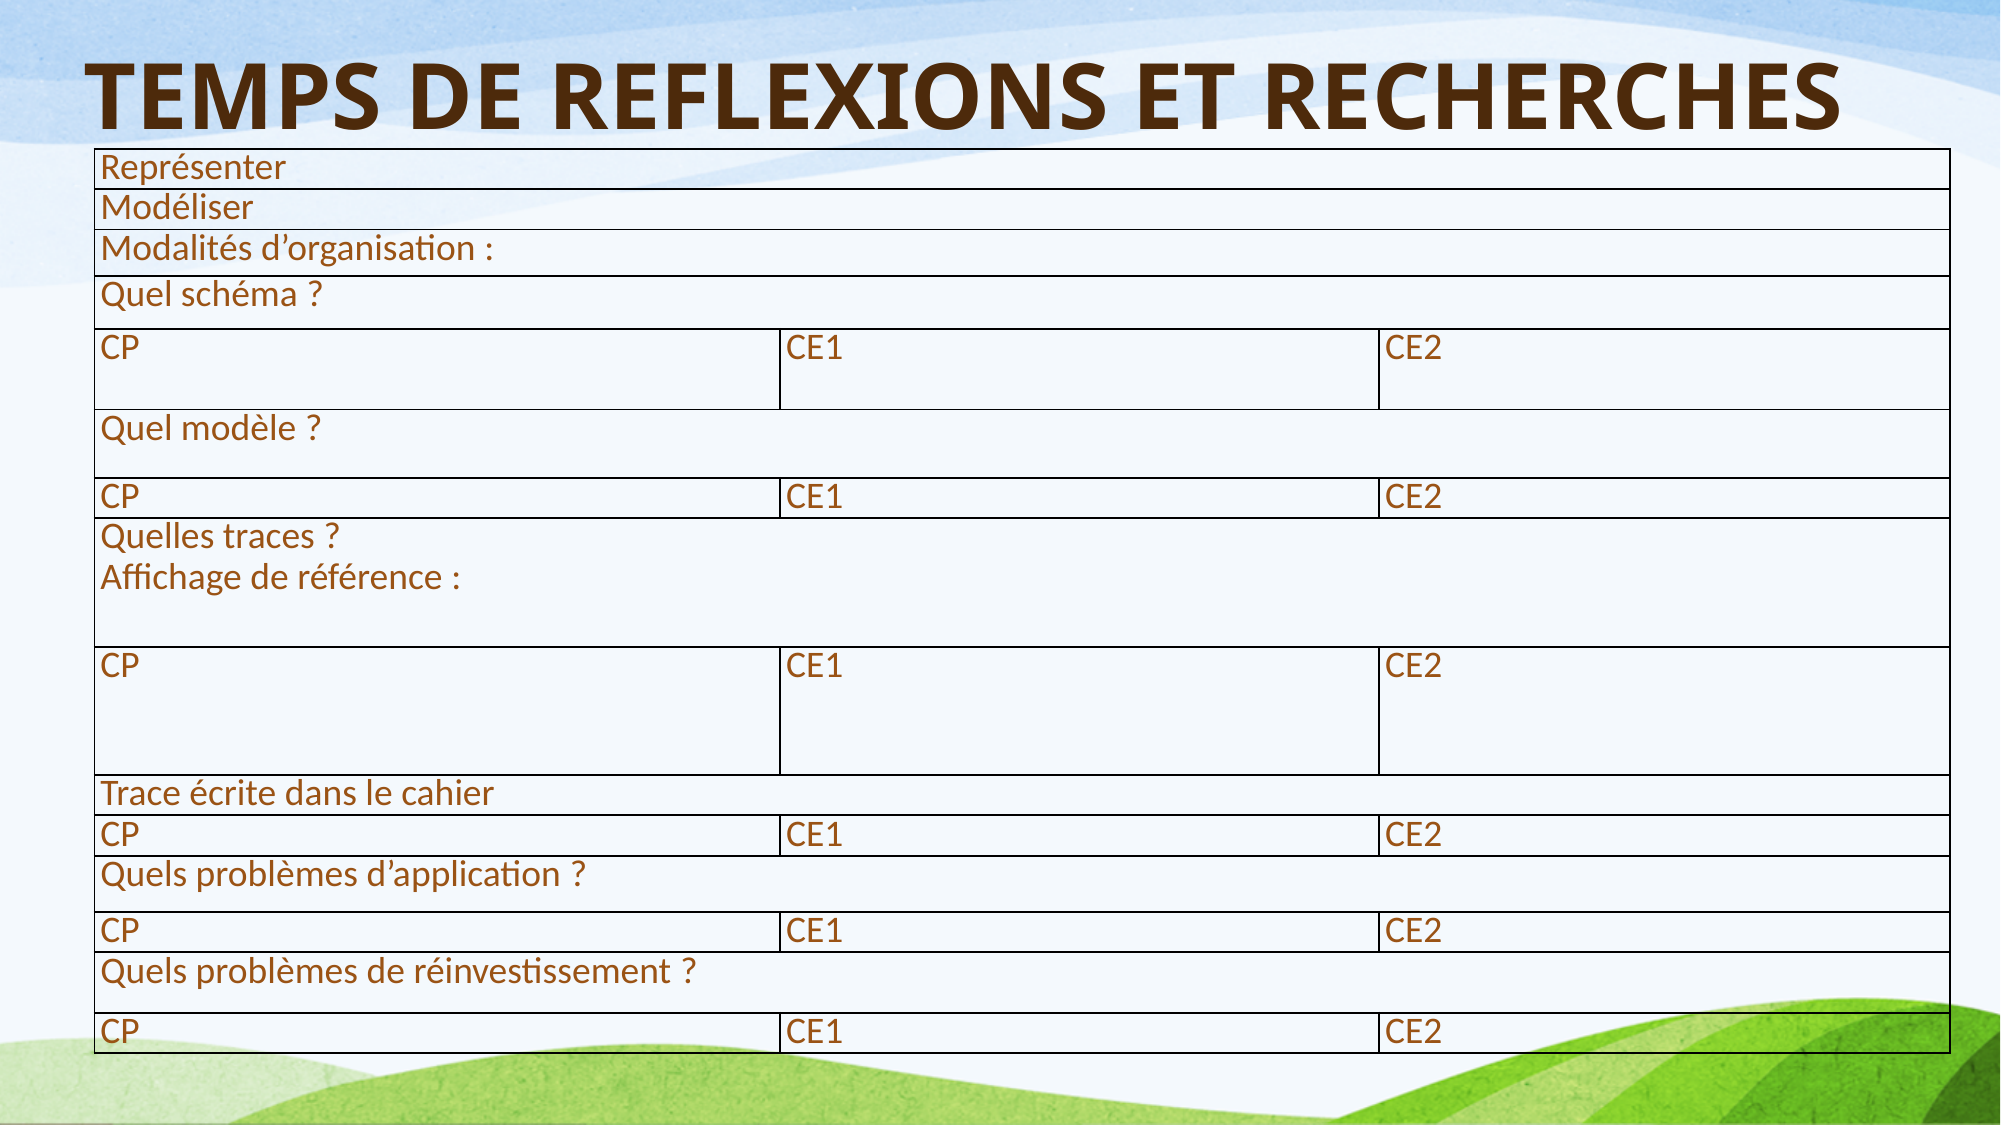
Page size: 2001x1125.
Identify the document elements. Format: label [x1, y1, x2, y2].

table_cell [95, 190, 1949, 229]
table_cell [1380, 816, 1949, 855]
table_cell [1380, 1014, 1949, 1052]
table_cell [95, 776, 1949, 814]
table_cell [781, 816, 1378, 855]
table_cell [95, 519, 1949, 646]
table_cell [95, 913, 779, 951]
table_cell [781, 1014, 1378, 1052]
table_cell [1380, 648, 1949, 774]
table_cell [1380, 479, 1949, 517]
table_cell [781, 648, 1378, 774]
table_cell [781, 479, 1378, 517]
table_cell [95, 330, 779, 409]
table_cell [95, 410, 1949, 477]
table_cell [1380, 913, 1949, 951]
table_cell [95, 1014, 779, 1052]
table_cell [95, 648, 779, 774]
table_cell [95, 479, 779, 517]
table_cell [95, 230, 1949, 275]
table_cell [95, 953, 1949, 1012]
table_cell [781, 330, 1378, 409]
table_cell [95, 857, 1949, 911]
table_header [95, 150, 1949, 188]
table_cell [781, 913, 1378, 951]
table_cell [95, 277, 1949, 328]
table_cell [95, 816, 779, 855]
title [68, 0, 1950, 200]
picture [0, 0, 2001, 1125]
table_cell [1380, 330, 1949, 409]
